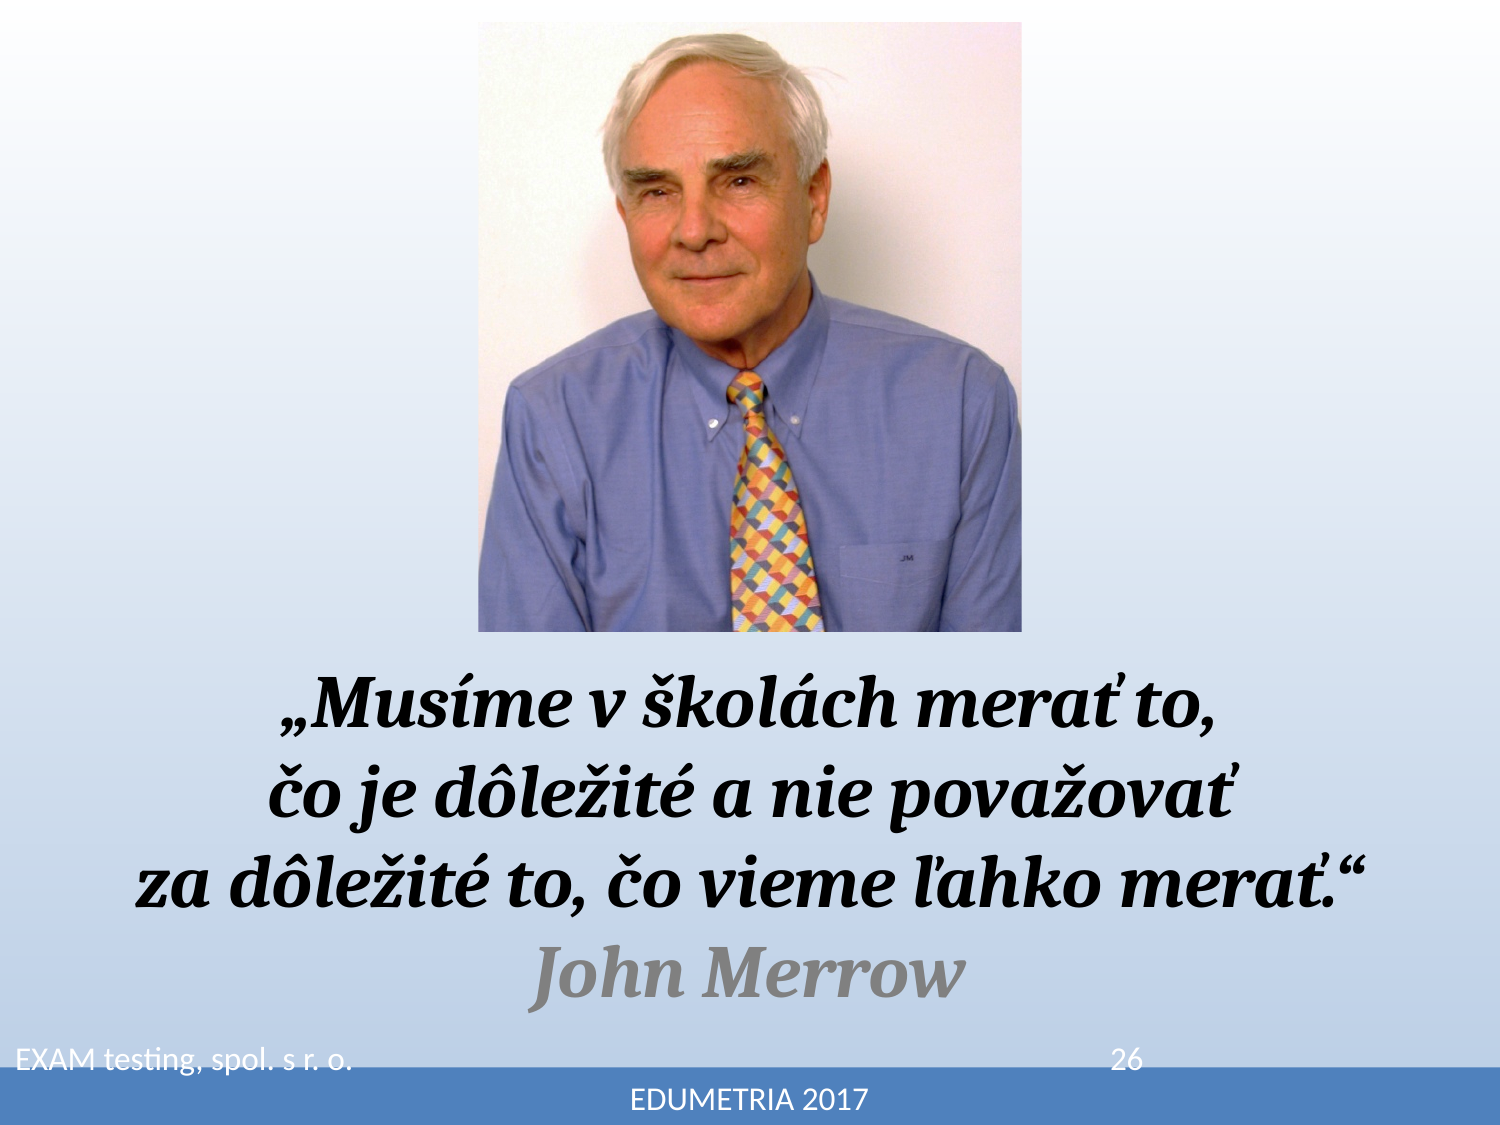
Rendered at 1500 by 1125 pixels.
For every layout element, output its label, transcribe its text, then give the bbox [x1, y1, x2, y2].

text_box „Musíme v školách merať to, čo je dôležité a nie považovať za dôležité to, čo vieme ľahko merať.“ John Merrow [0, 644, 1500, 1068]
footer EXAM testing, spol. s r. o. 26 EDUMETRIA 2017 [0, 1068, 1500, 1125]
picture [478, 22, 1022, 632]
